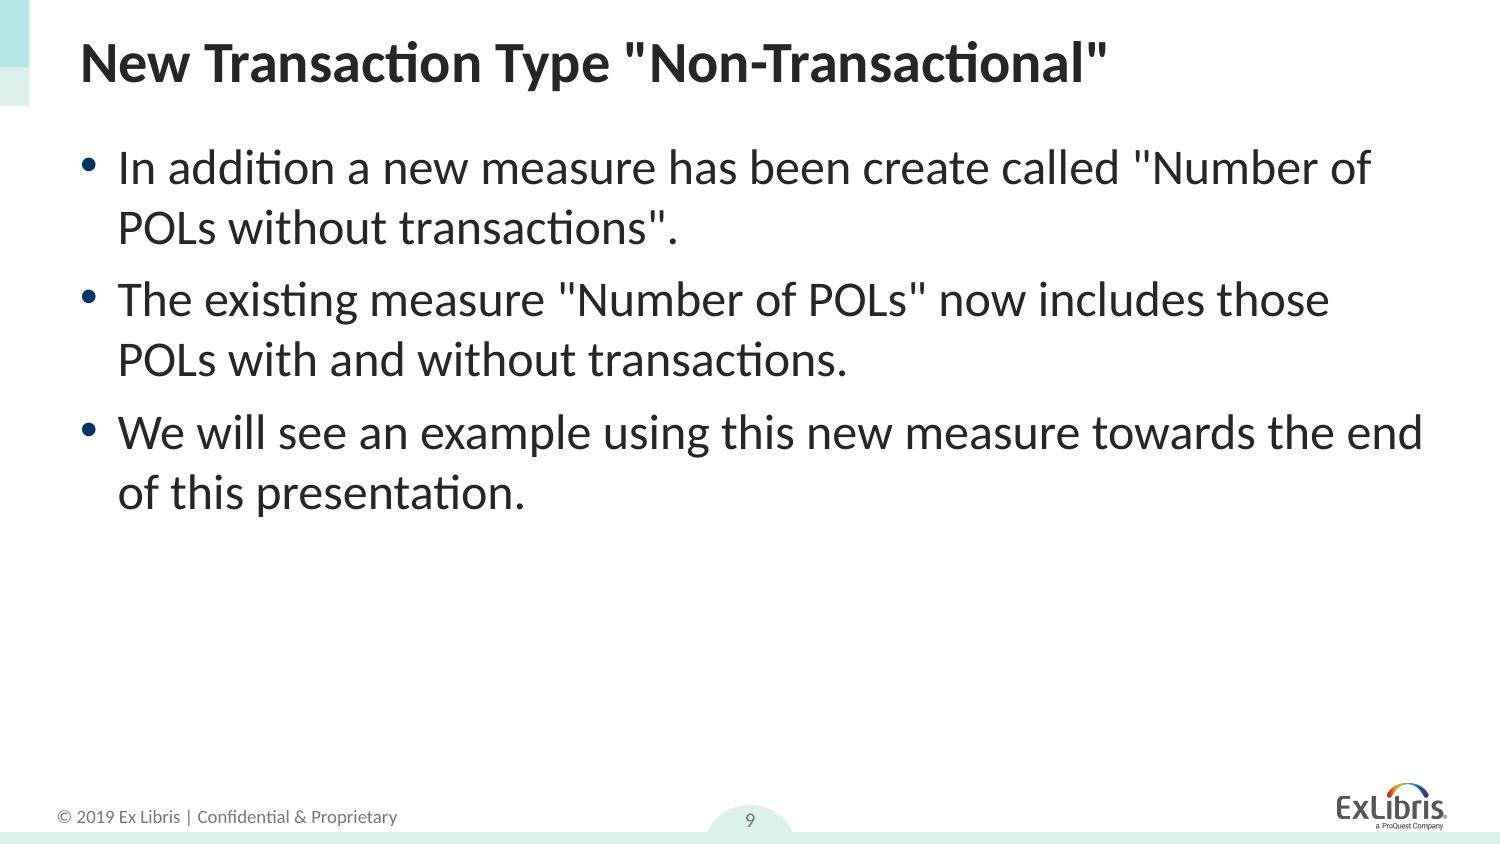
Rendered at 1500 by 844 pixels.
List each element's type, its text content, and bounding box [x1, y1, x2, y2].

list In addition a new measure has been create called "Number of POLs without transactions". The existing measure "Number of POLs" now includes those POLs with and without transactions. We will see an example using this new measure towards the end of this presentation. [64, 126, 1447, 611]
picture [1337, 783, 1447, 830]
slide_number 9 [705, 789, 795, 844]
title New Transaction Type "Non-Transactional" [64, 11, 1447, 107]
